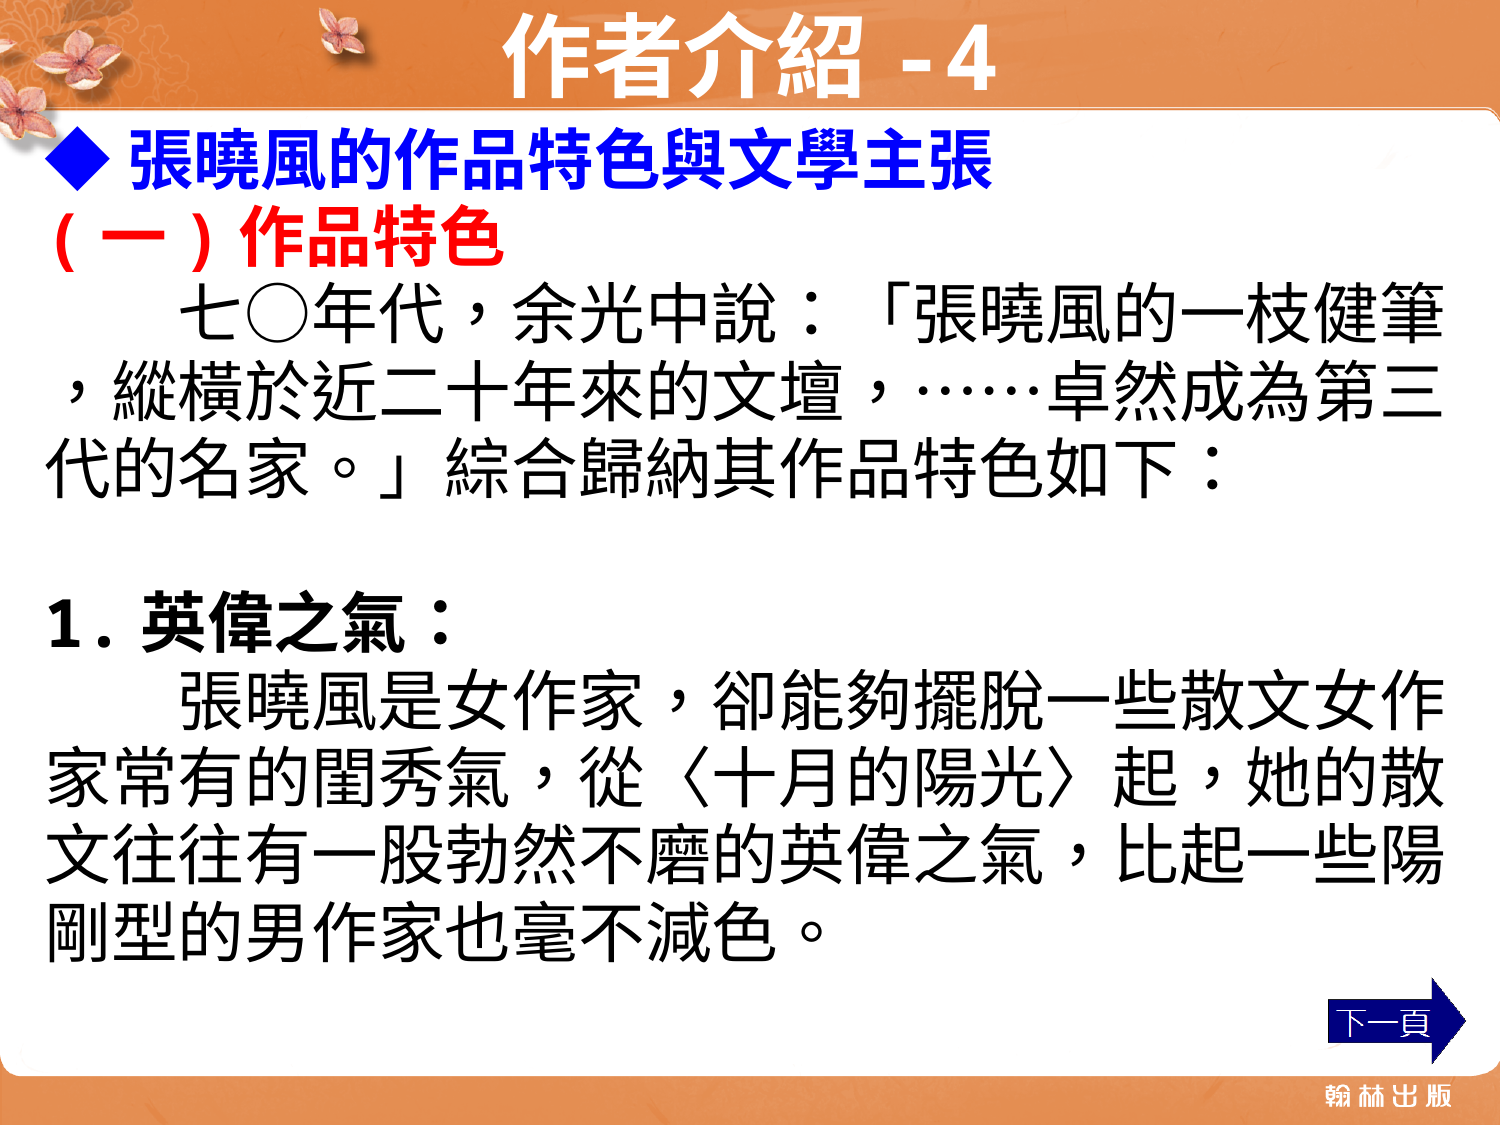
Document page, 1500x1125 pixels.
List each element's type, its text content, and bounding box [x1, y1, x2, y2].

text_box 作者介紹-4 [74, 0, 1425, 148]
picture [0, 0, 1500, 1125]
list ◆張曉風的作品特色與文學主張 (一)作品特色 七○年代，余光中說：「張曉風的一枝健筆 ，縱橫於近二十年來的文壇，……卓然成為第三 代的名家。」綜合歸納其作品特色如下： 1.英偉之氣： 張曉風是女作家，卻能夠擺脫一些散文女作 家常有的閨秀氣，從〈十月的陽光〉起，她的散 文往往有一股勃然不磨的英偉之氣，比起一些陽 剛型的男作家也毫不減色。 [29, 125, 1483, 1047]
